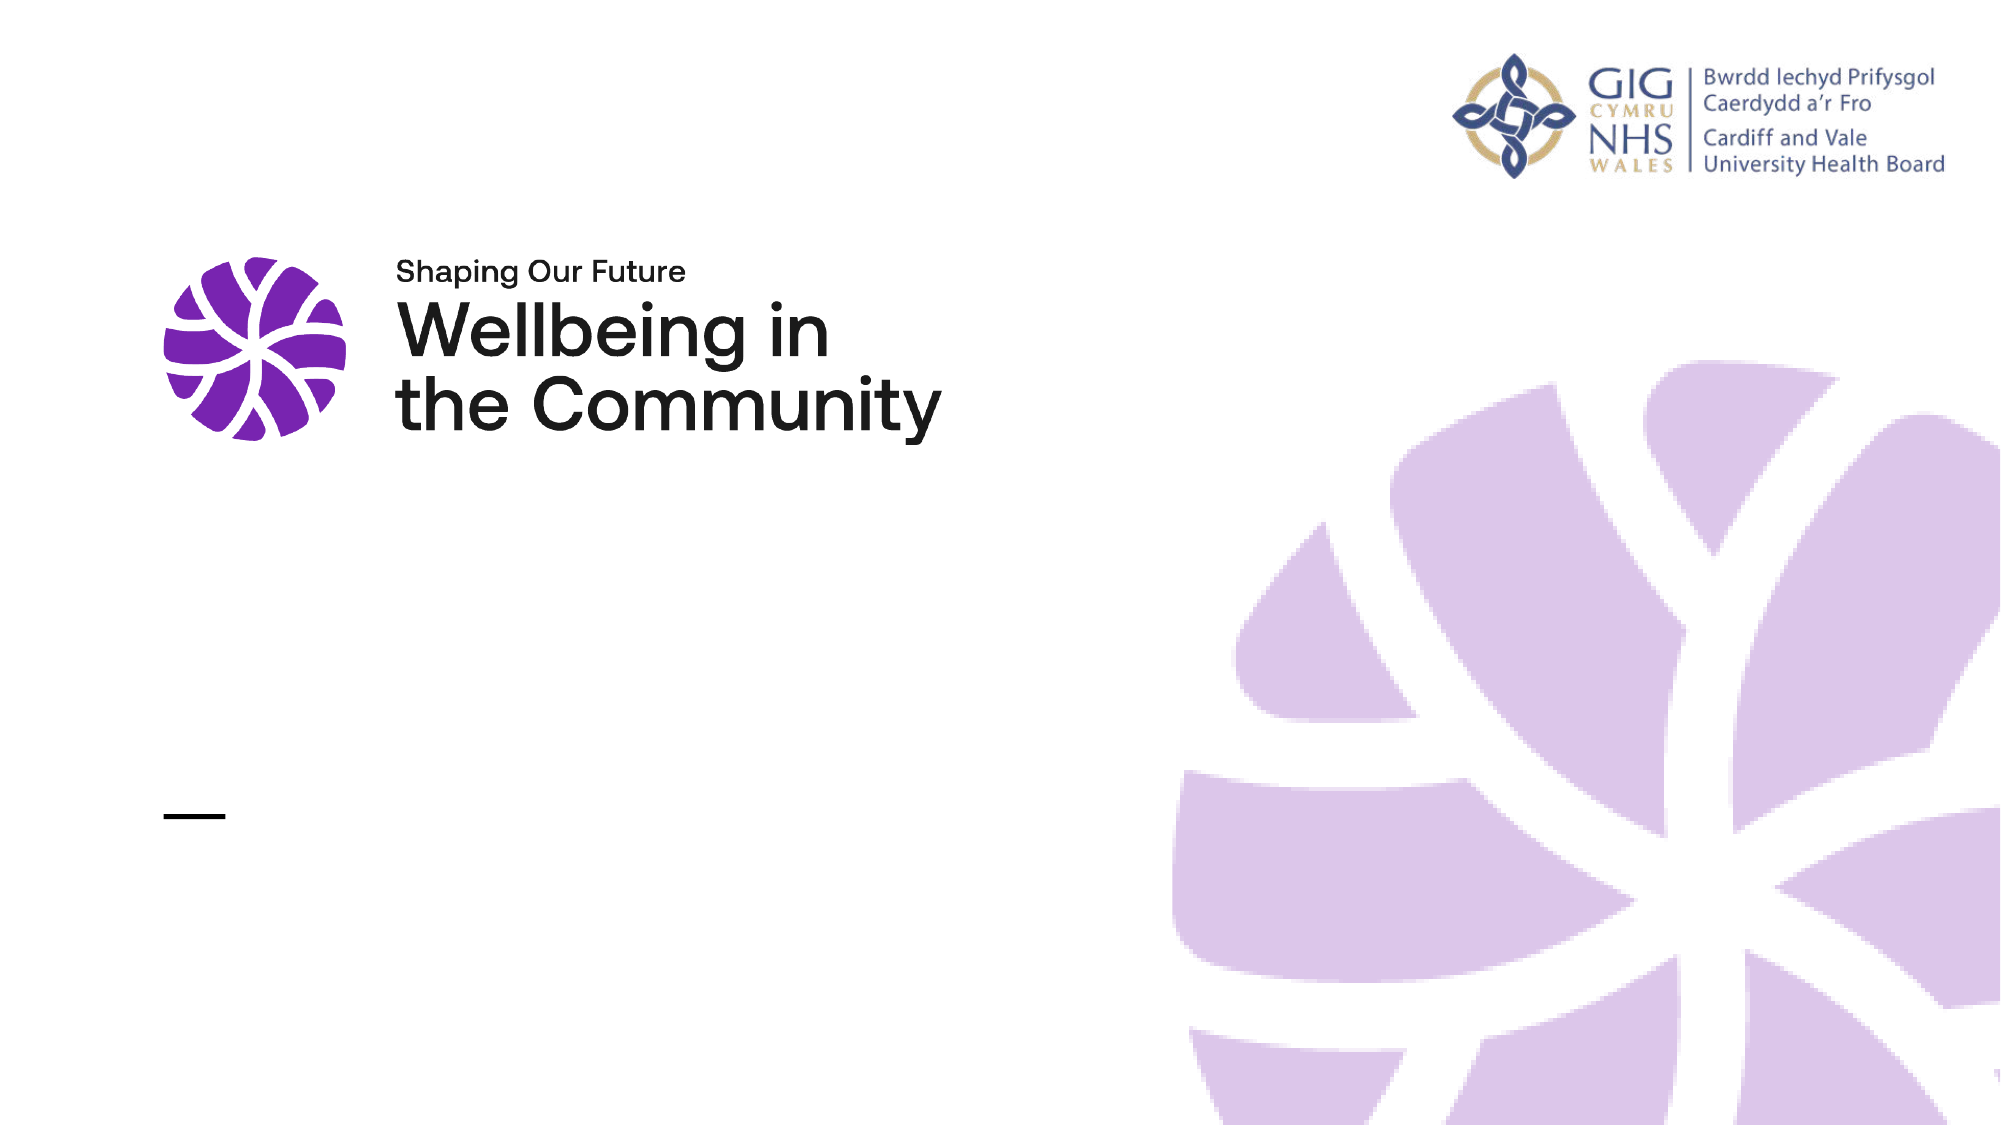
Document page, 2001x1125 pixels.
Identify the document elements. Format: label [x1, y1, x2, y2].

picture [1452, 53, 1946, 179]
picture [163, 257, 942, 445]
